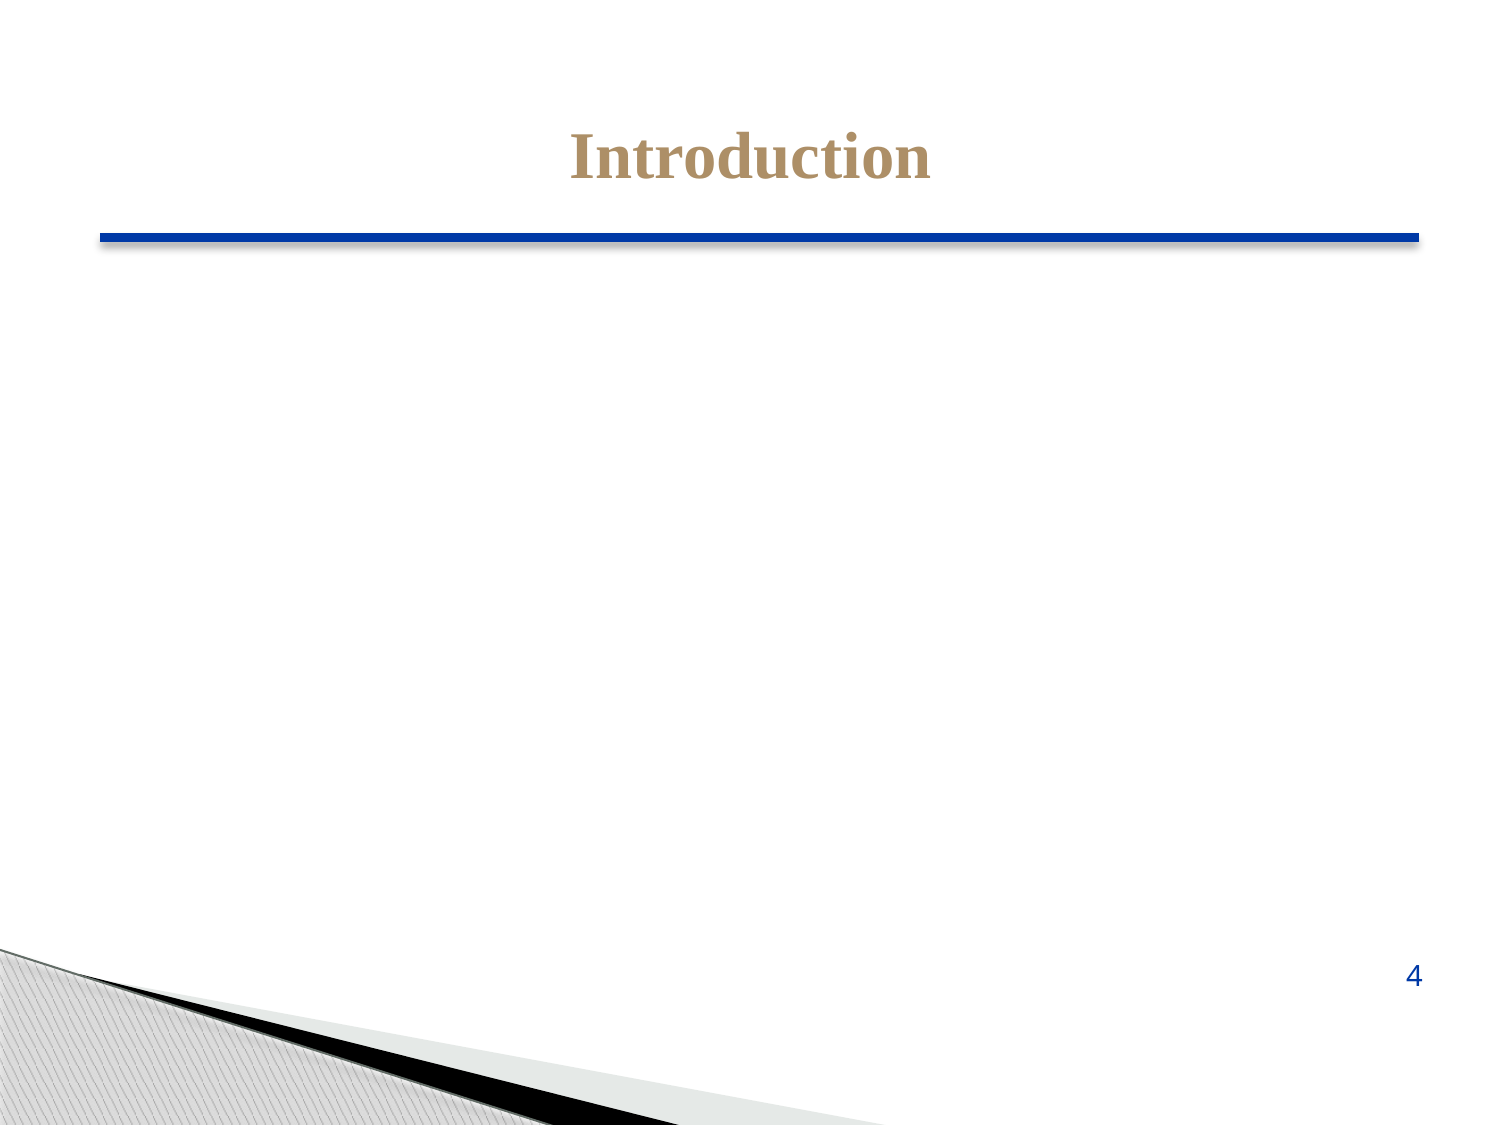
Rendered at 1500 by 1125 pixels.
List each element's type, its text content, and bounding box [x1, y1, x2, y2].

text_box 4 [1087, 949, 1438, 1010]
text_box Introduction [362, 104, 1140, 200]
text_box A burning candle is the best example of physical and chemical change. Take a candle and light it. As time passes, we can observe that the candle changes to wax. If you cover the candle with a jar, it will extinguish. In a physical change, there is basically a change of state of the substance but in the case of a chemical change mostly a new substance is formed in which either energy is given off or absorbed. [112, 262, 1413, 1050]
